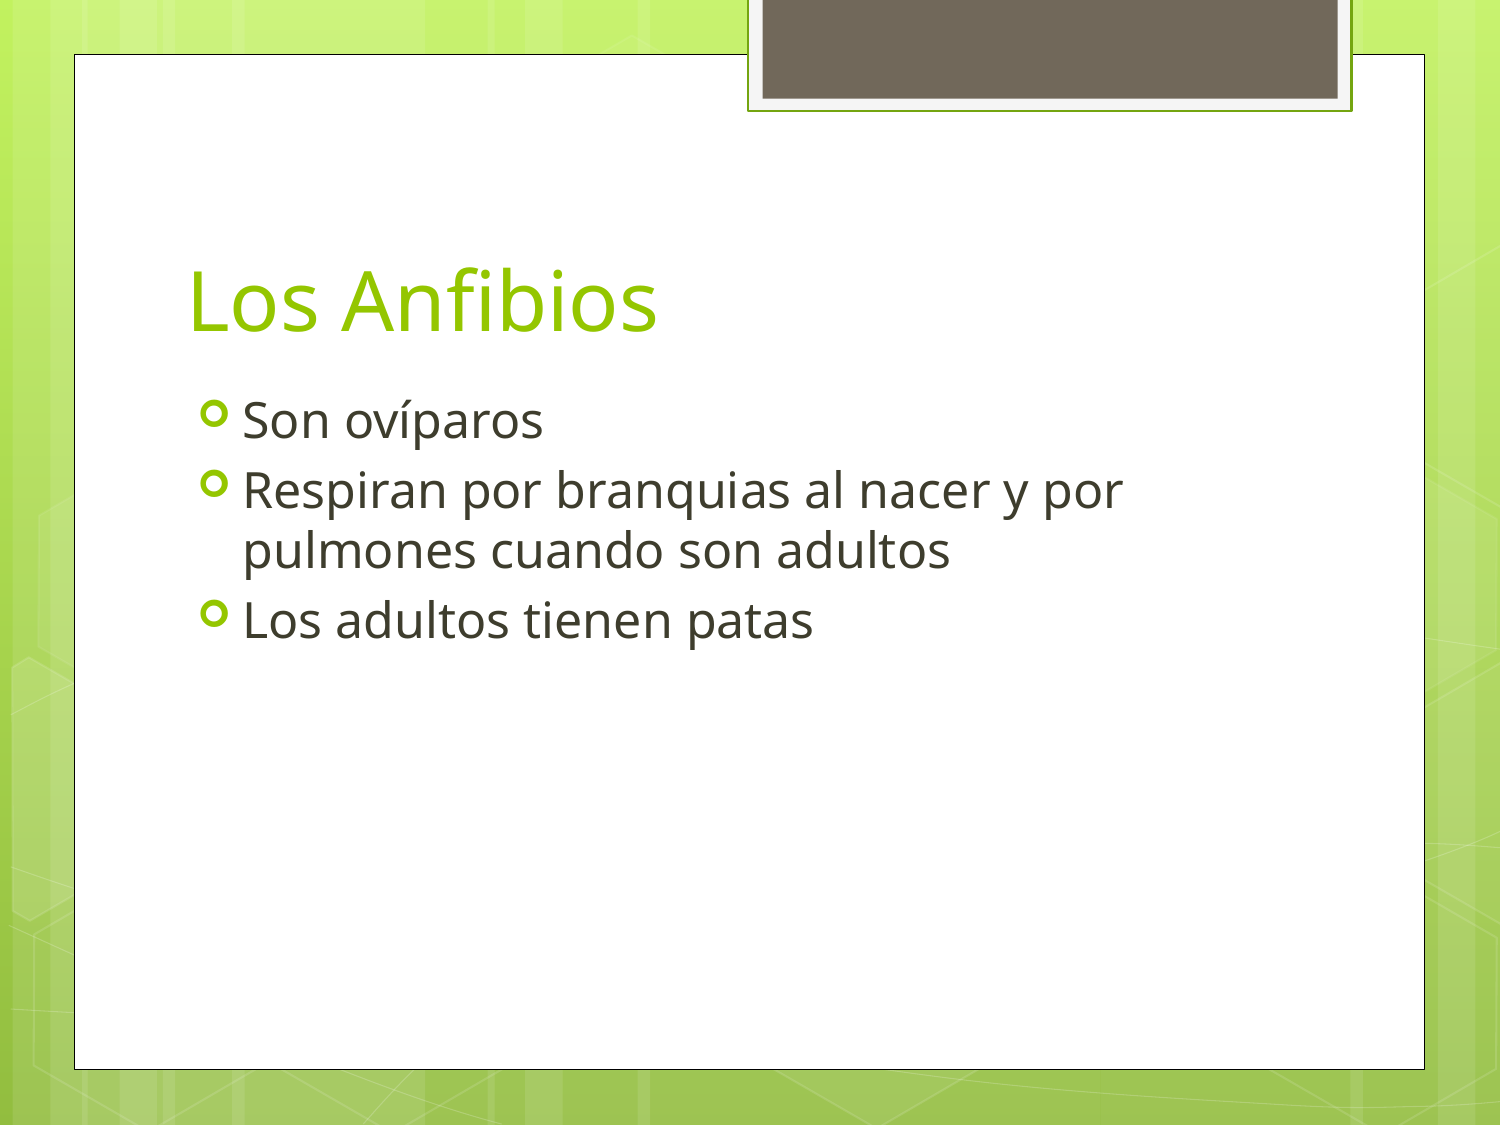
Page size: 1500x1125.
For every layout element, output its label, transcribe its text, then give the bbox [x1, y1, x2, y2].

list Son ovíparos Respiran por branquias al nacer y por pulmones cuando son adultos Los adultos tienen patas [171, 381, 1283, 957]
title Los Anfibios [171, 168, 1324, 357]
